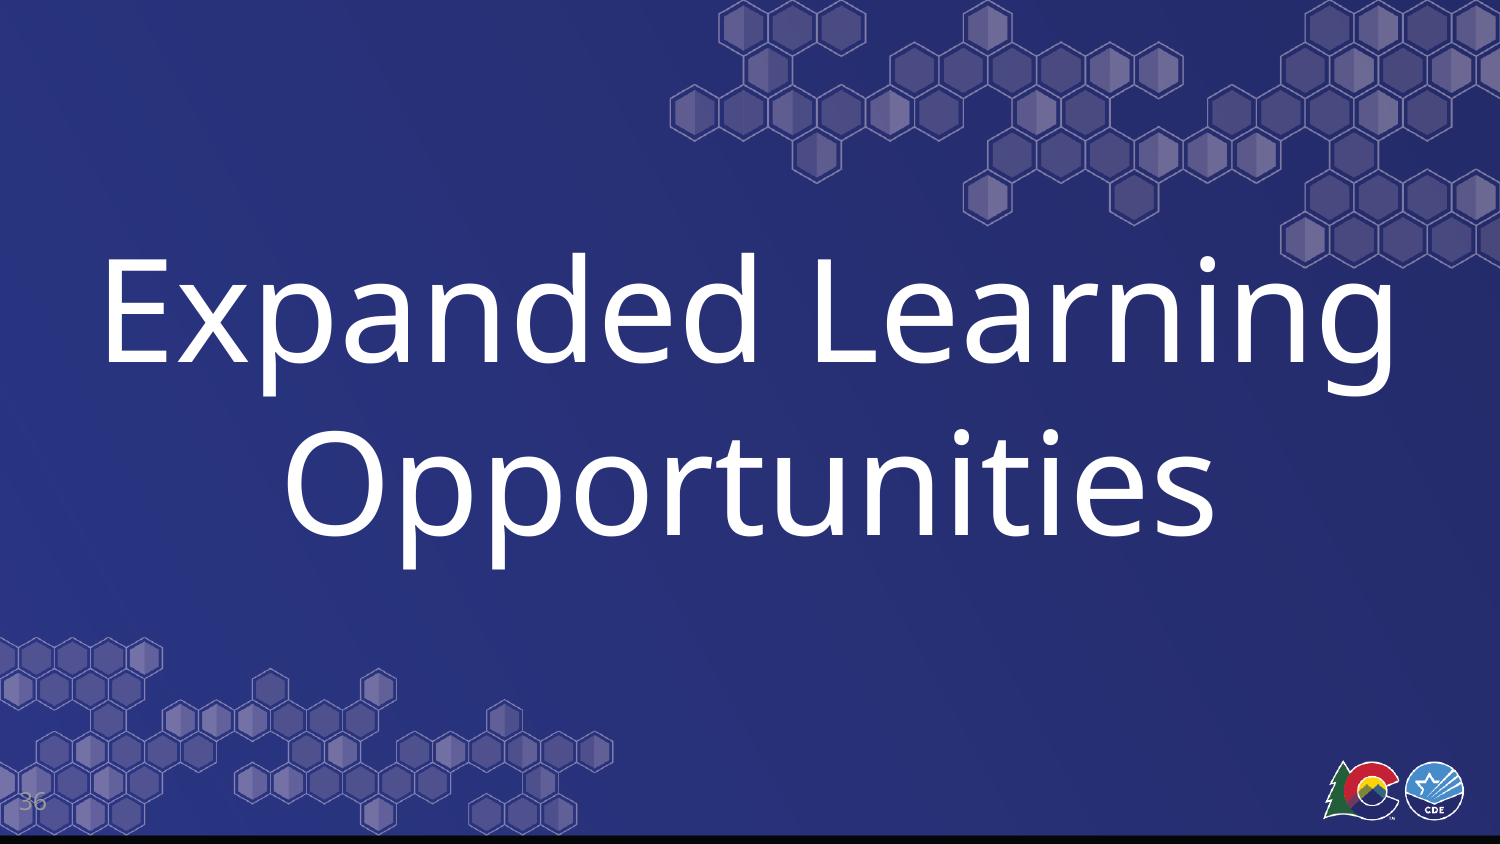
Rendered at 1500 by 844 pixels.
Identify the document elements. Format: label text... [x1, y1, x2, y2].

title Expanded Learning Opportunities [51, 266, 1449, 518]
picture [0, 0, 1500, 844]
slide_number 36 [18, 785, 76, 832]
